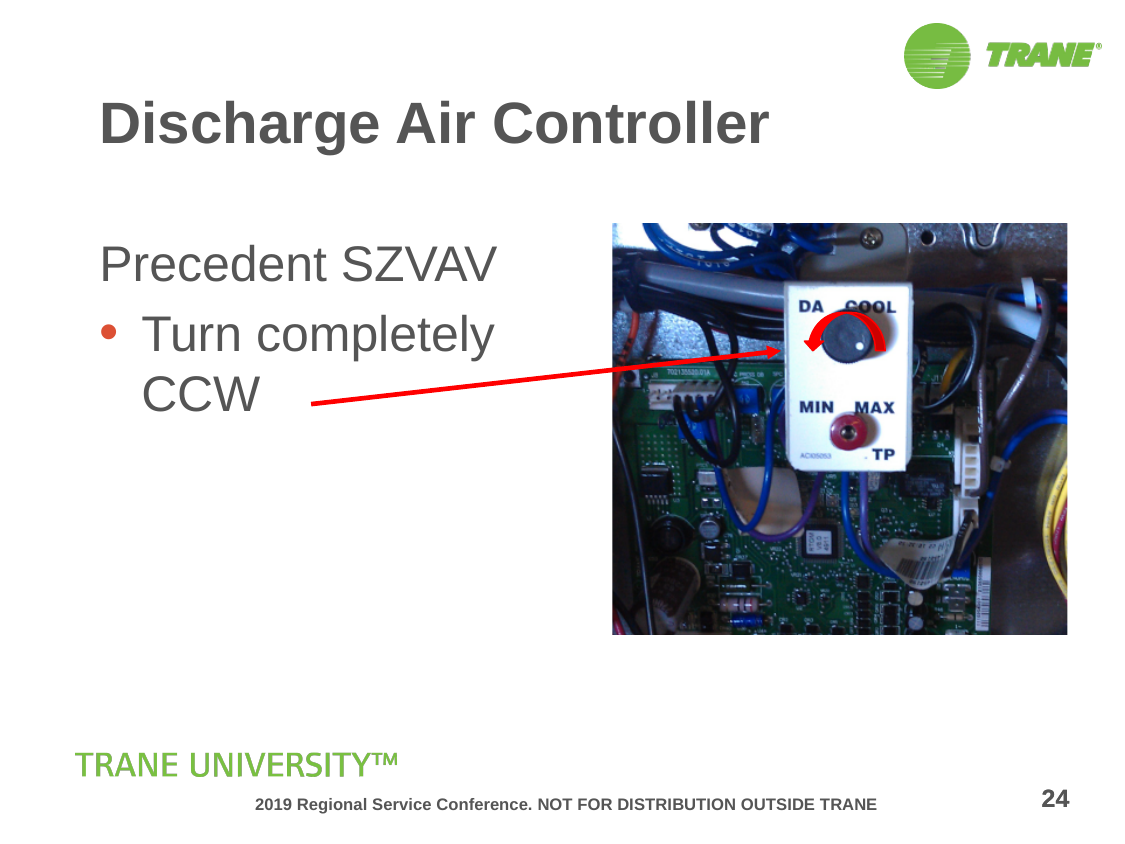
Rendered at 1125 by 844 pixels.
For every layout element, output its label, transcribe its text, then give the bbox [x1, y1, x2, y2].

list Precedent SZVAV Turn completely CCW [84, 223, 554, 730]
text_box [310, 350, 782, 405]
picture [612, 223, 1068, 635]
title Discharge Air Controller [84, 88, 925, 164]
picture [904, 23, 1102, 89]
picture [59, 731, 421, 804]
